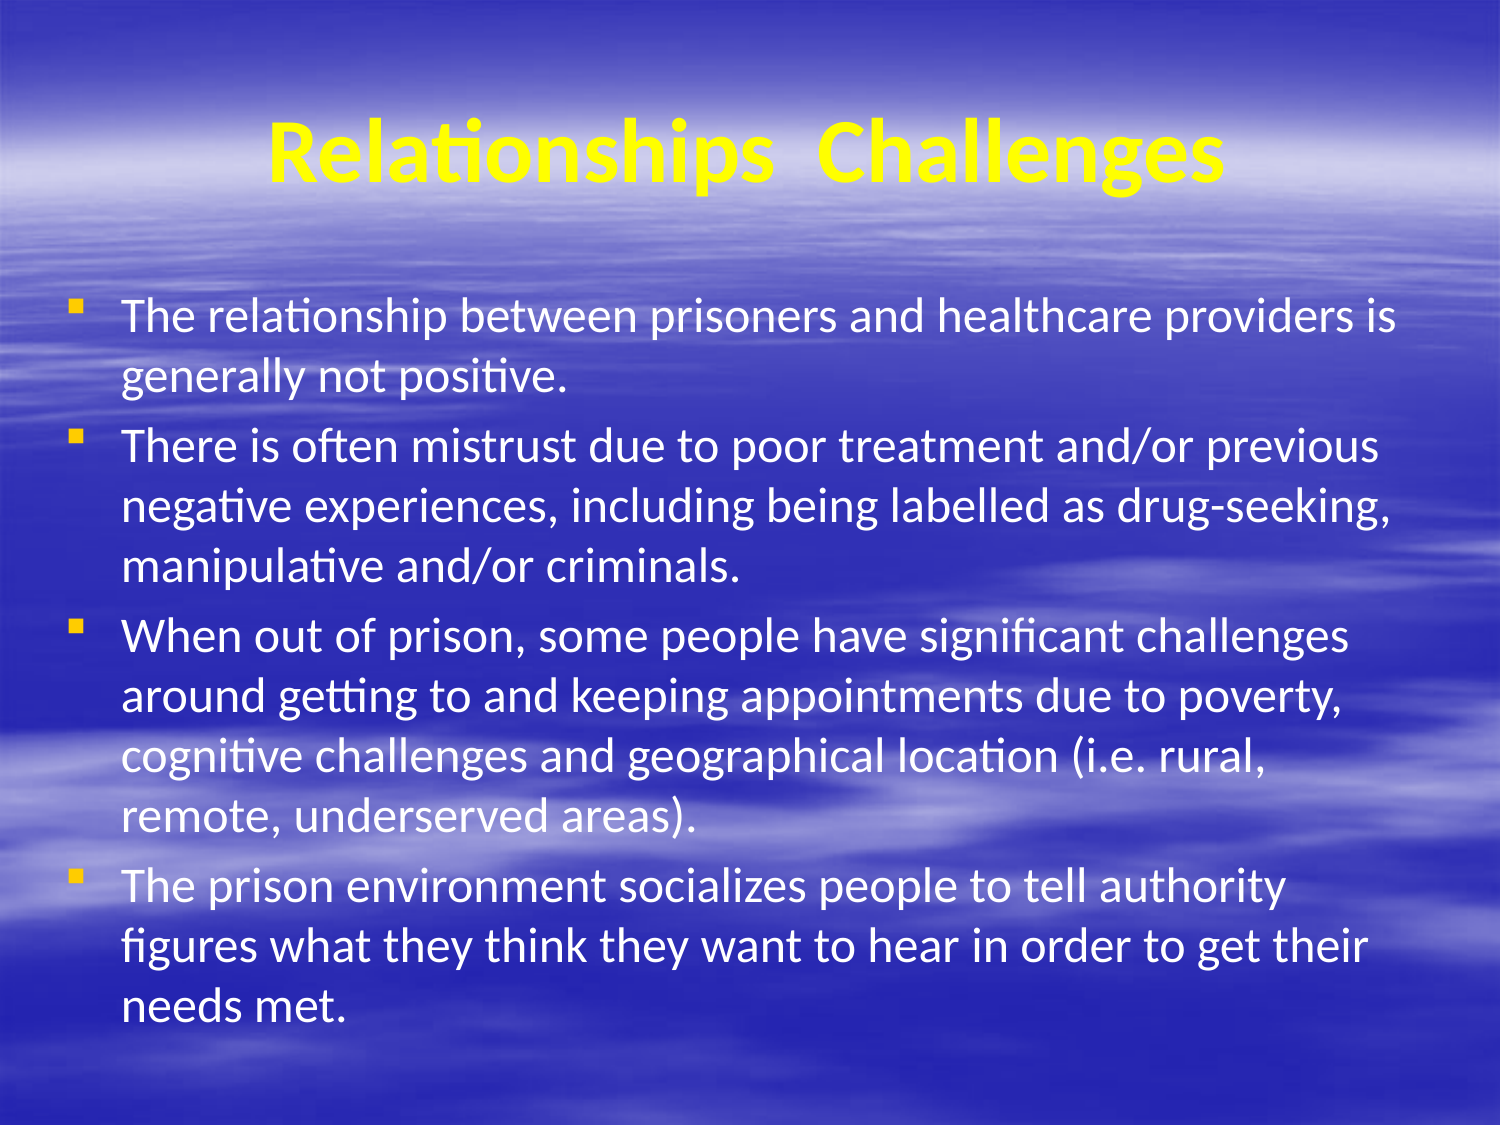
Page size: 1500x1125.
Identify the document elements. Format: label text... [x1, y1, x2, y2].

title Relationships Challenges [49, 37, 1446, 256]
list The relationship between prisoners and healthcare providers is generally not positive. There is often mistrust due to poor treatment and/or previous negative experiences, including being labelled as drug-seeking, manipulative and/or criminals. When out of prison, some people have significant challenges around getting to and keeping appointments due to poverty, cognitive challenges and geographical location (i.e. rural, remote, underserved areas). The prison environment socializes people to tell authority figures what they think they want to hear in order to get their needs met. [49, 274, 1451, 1001]
